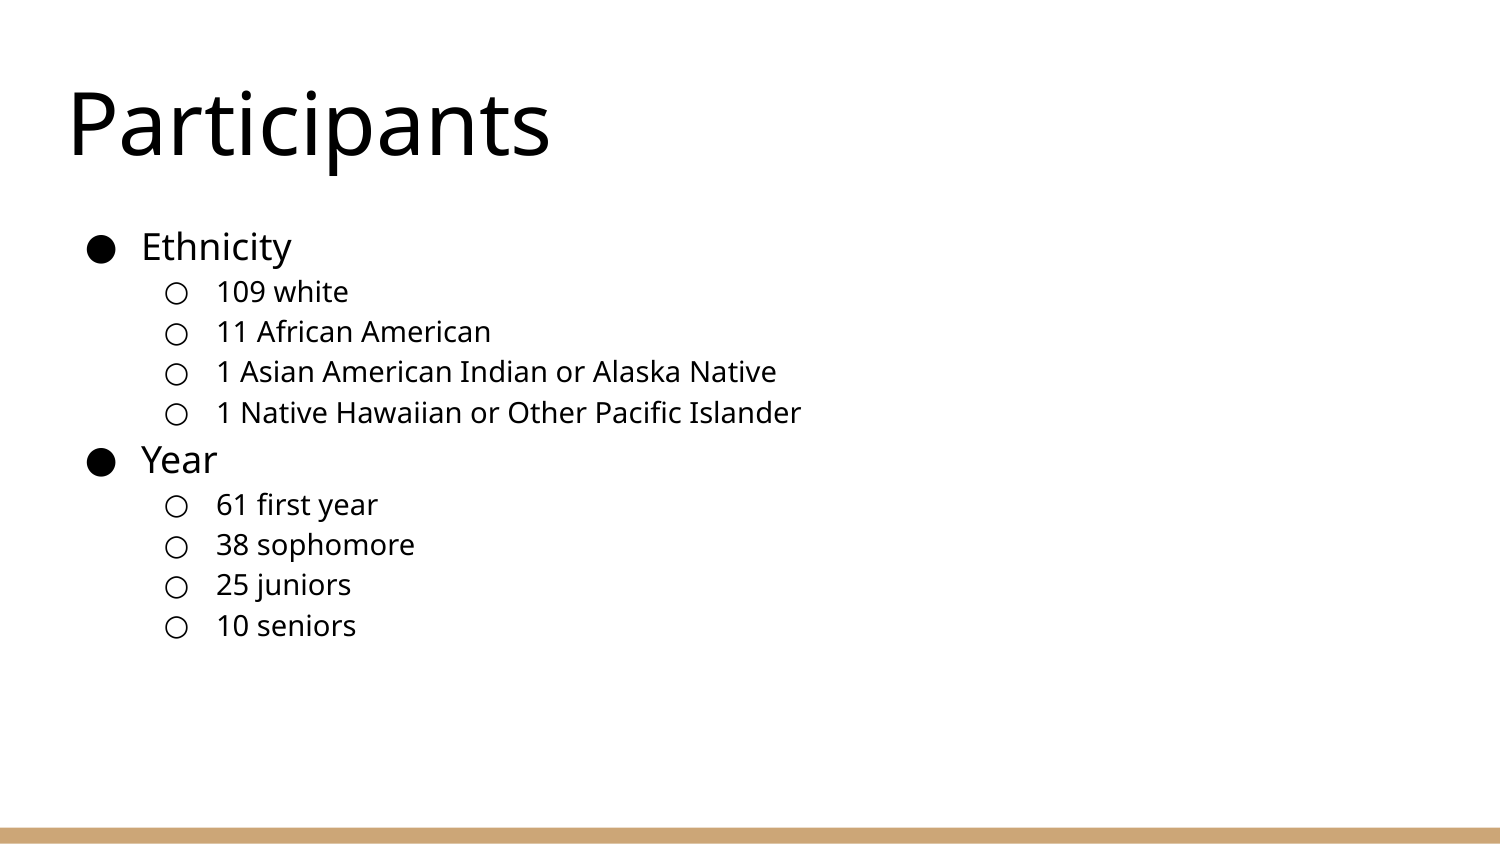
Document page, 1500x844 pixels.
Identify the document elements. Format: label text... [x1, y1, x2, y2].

title Participants [51, 51, 1449, 189]
list Ethnicity 109 white 11 African American 1 Asian American Indian or Alaska Native 1 Native Hawaiian or Other Pacific Islander Year 61 first year 38 sophomore 25 juniors 10 seniors [51, 200, 1449, 752]
